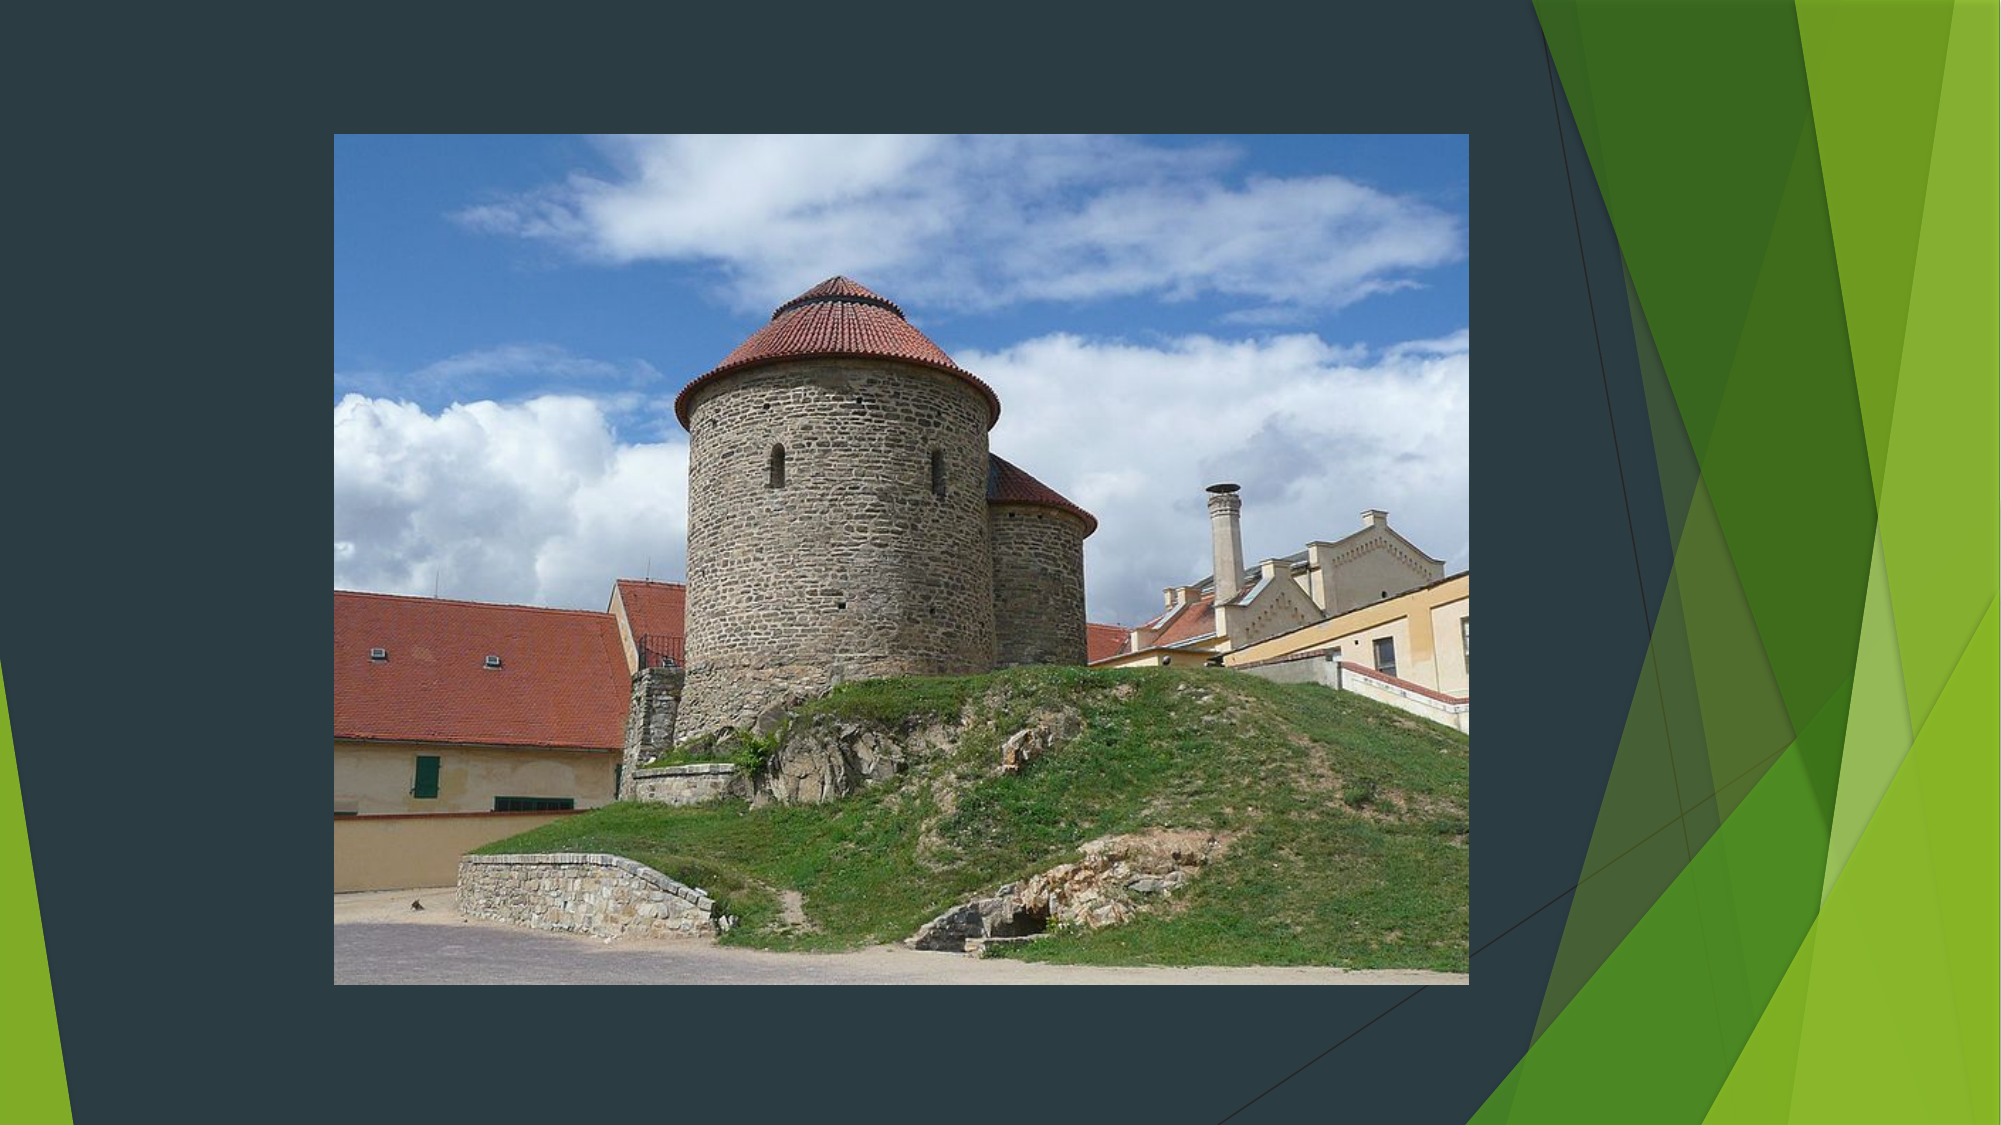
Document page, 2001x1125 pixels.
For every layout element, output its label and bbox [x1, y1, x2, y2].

picture [333, 133, 1469, 986]
